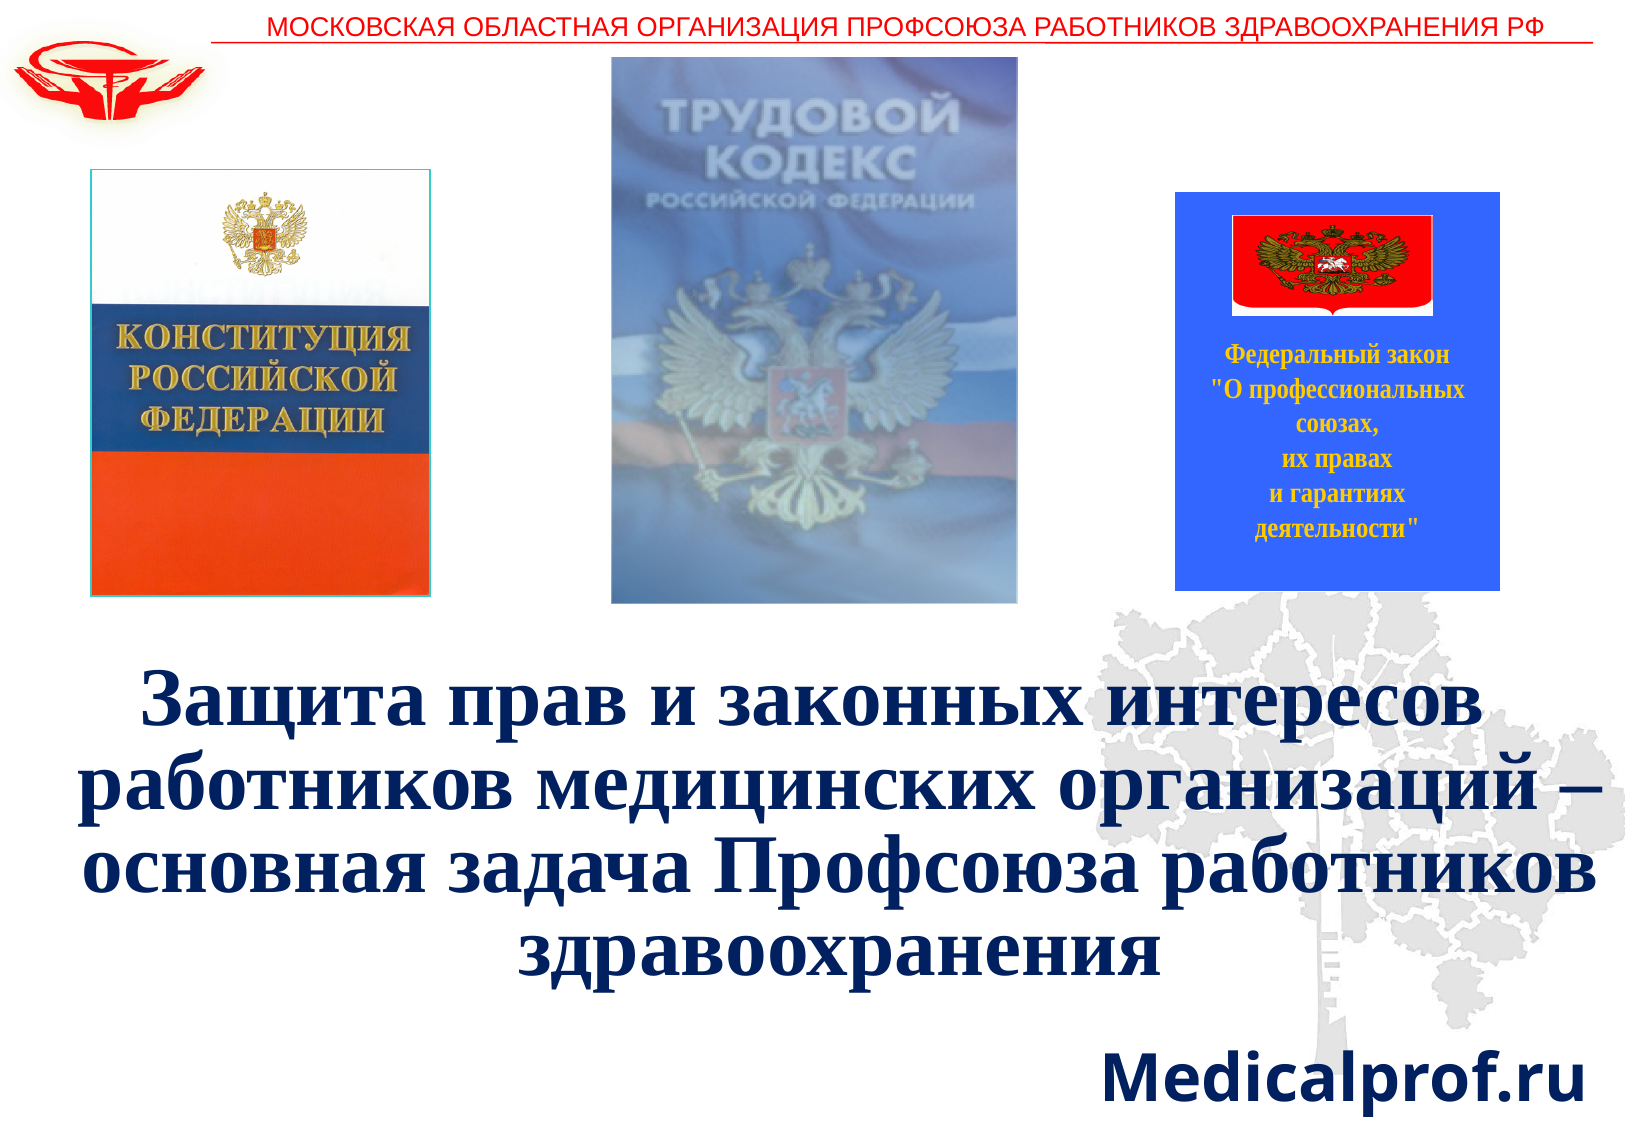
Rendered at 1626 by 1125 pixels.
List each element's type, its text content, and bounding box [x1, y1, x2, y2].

text_box МОСКОВСКАЯ ОБЛАСТНАЯ ОРГАНИЗАЦИЯ ПРОФСОЮЗА РАБОТНИКОВ ЗДРАВООХРАНЕНИЯ РФ [185, 1, 1625, 49]
picture [611, 56, 1019, 605]
picture [1083, 168, 1625, 1076]
text_box Защита прав и законных интересов работников медицинских организаций – основная задача Профсоюза работников здравоохранения [0, 651, 1625, 1094]
picture [0, 11, 237, 149]
picture [91, 170, 430, 596]
